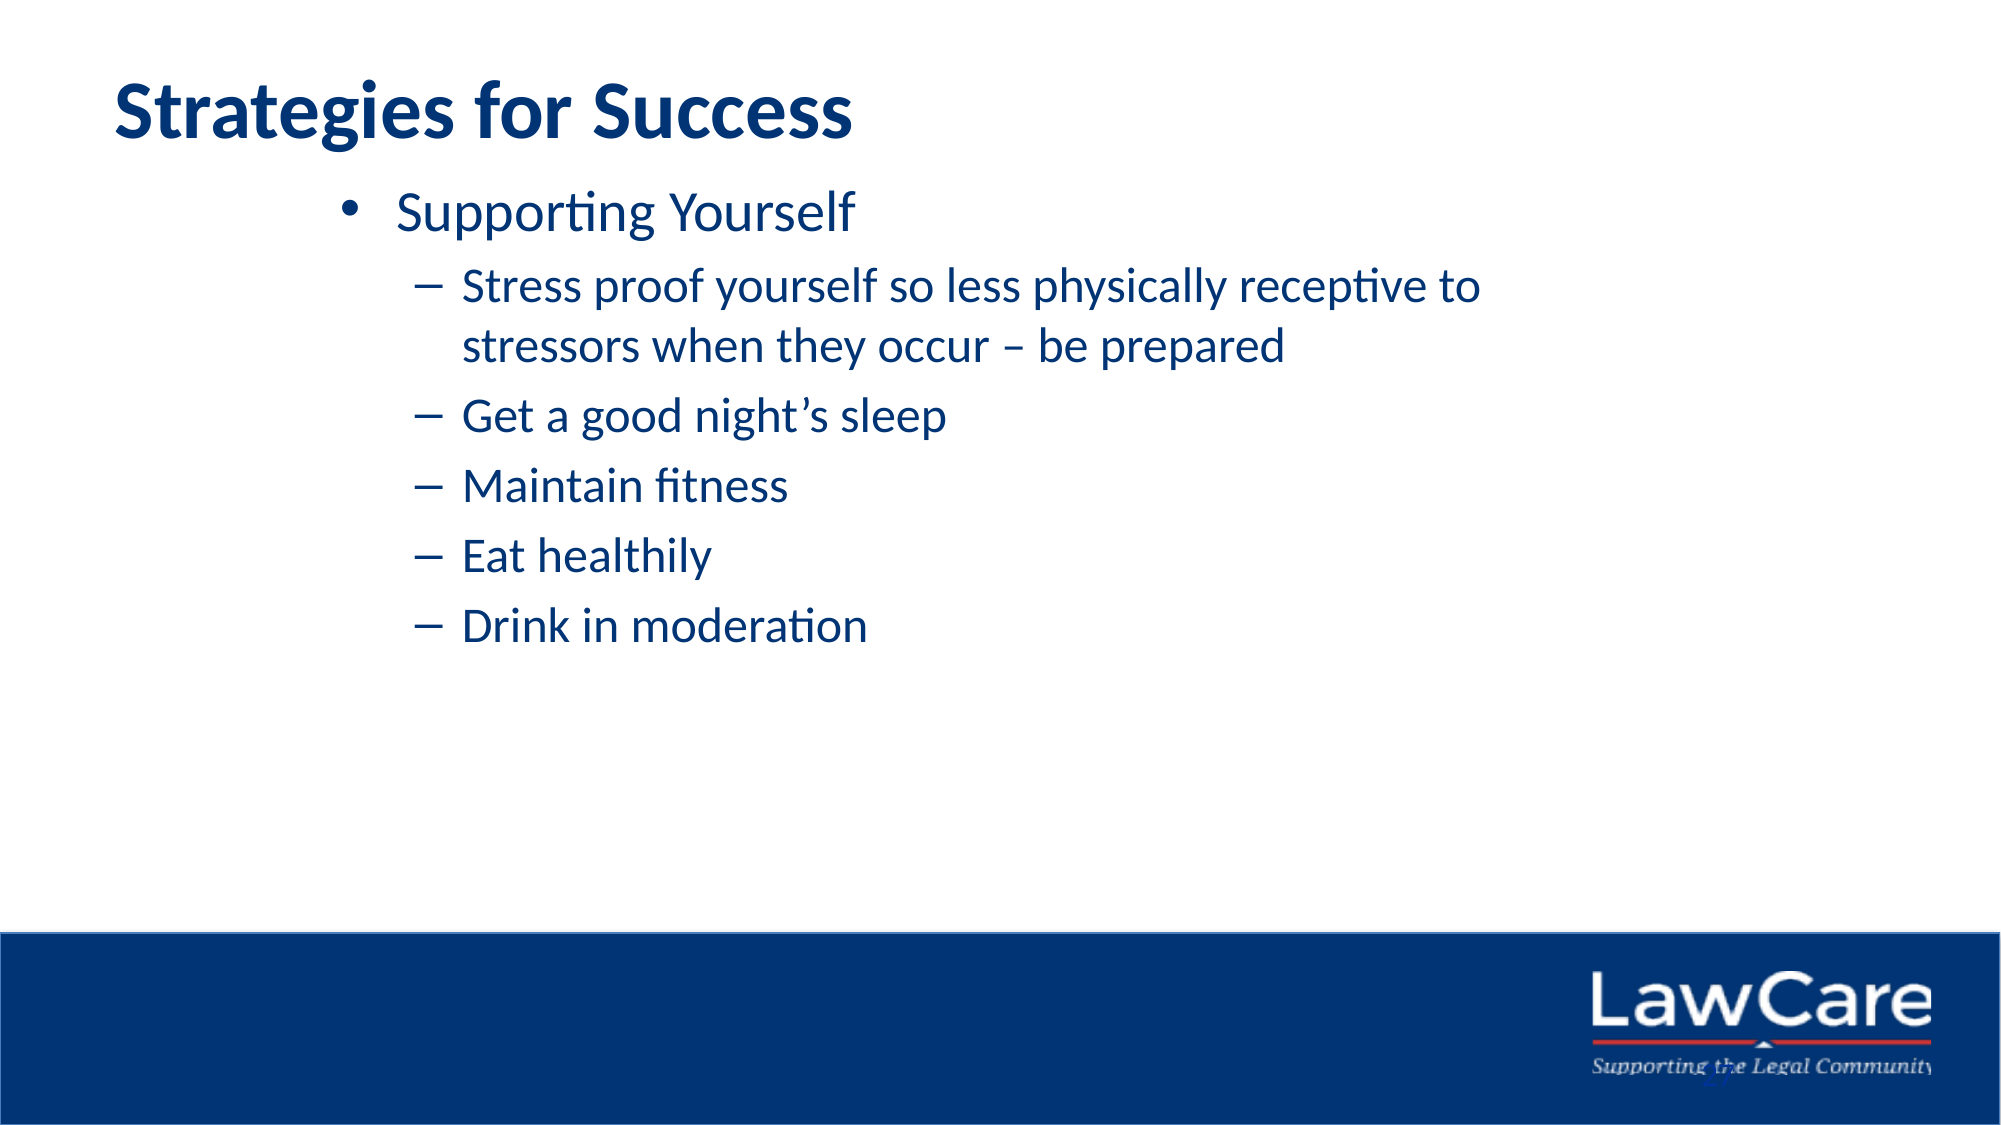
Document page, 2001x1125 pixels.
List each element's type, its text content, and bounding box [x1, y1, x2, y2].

title Strategies for Success [99, 45, 1900, 166]
list Supporting Yourself Stress proof yourself so less physically receptive to stressors when they occur – be prepared Get a good night’s sleep Maintain fitness Eat healthily Drink in moderation [324, 165, 1675, 857]
slide_number 27 [1657, 1042, 1750, 1103]
